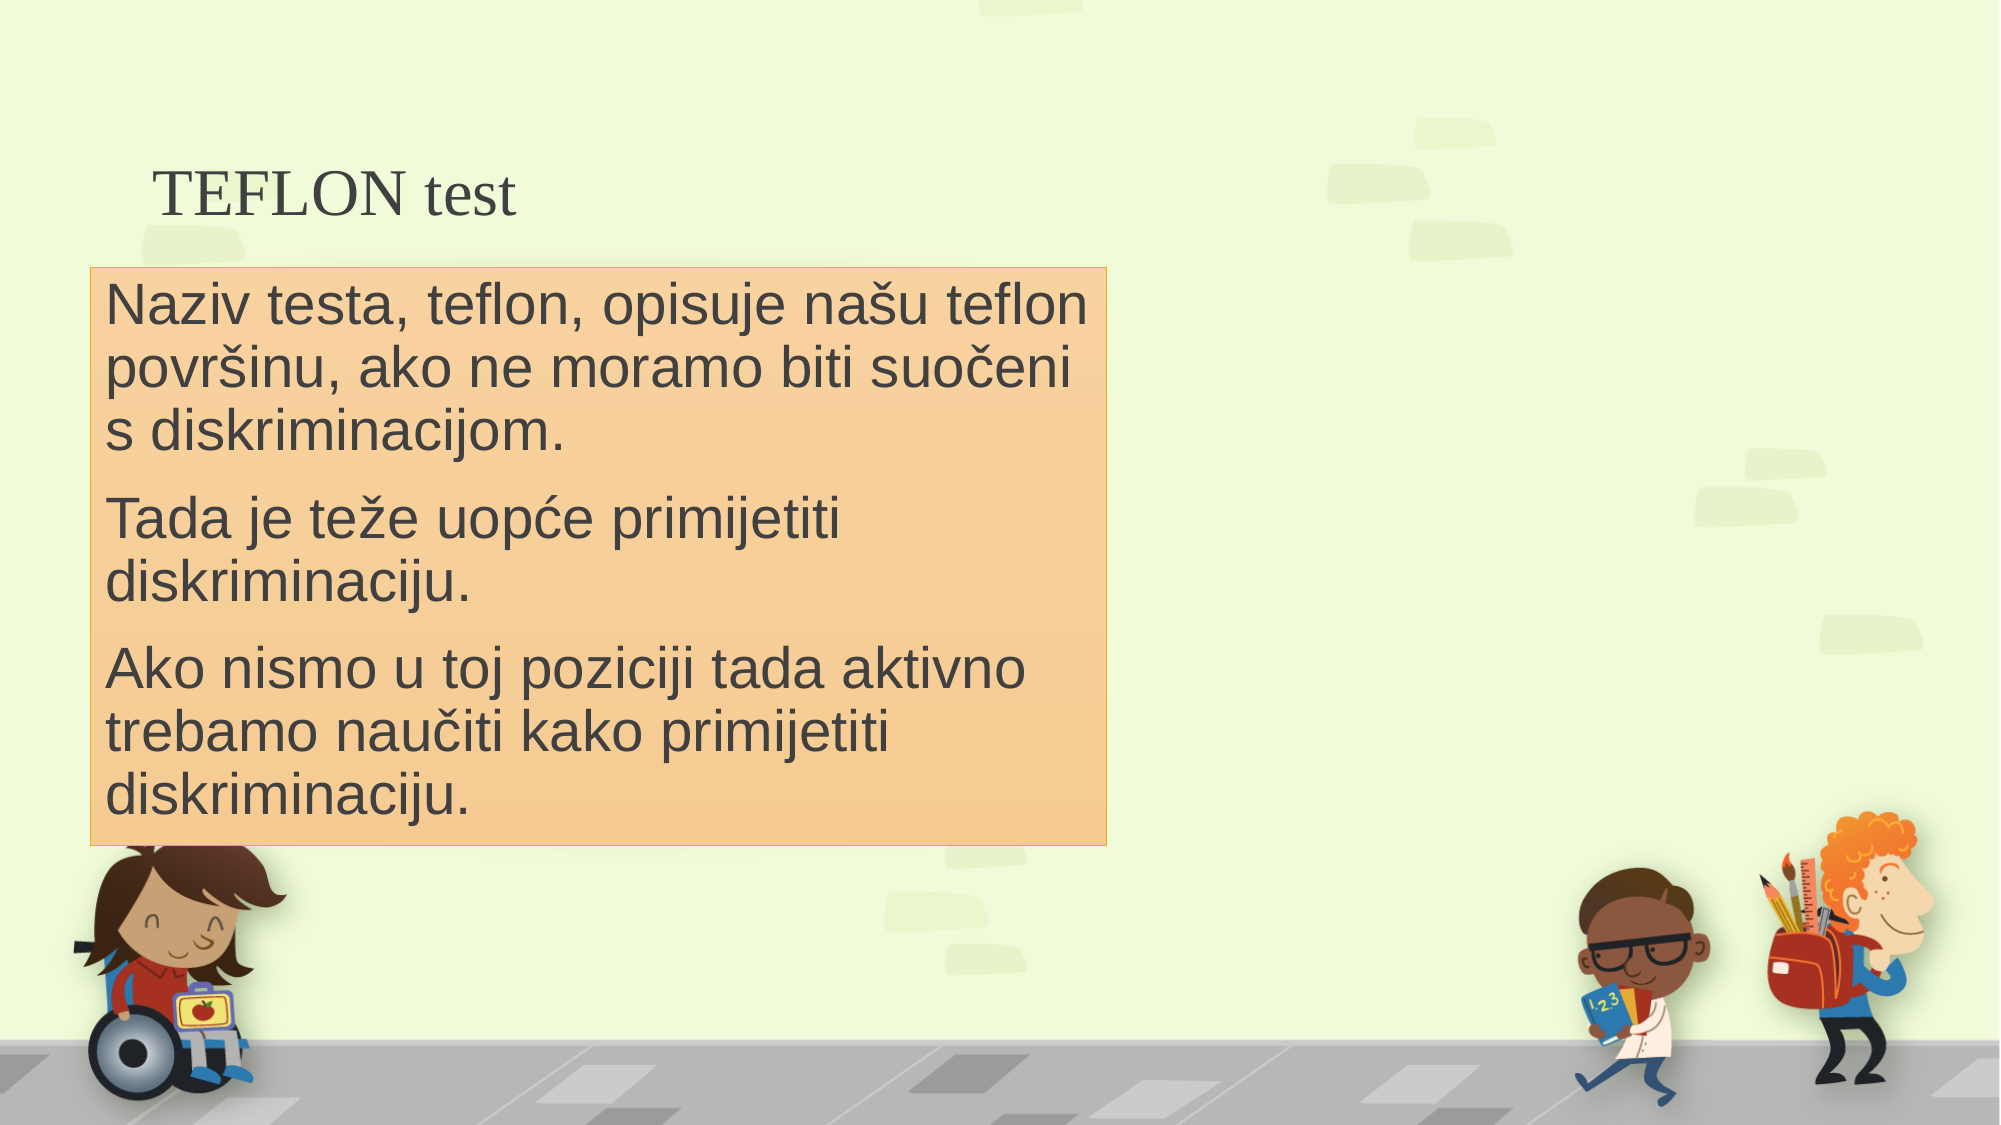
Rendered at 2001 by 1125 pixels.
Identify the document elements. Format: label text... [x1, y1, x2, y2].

picture [0, 0, 2000, 1125]
title TEFLON test [137, 59, 1750, 238]
list Naziv testa, teflon, opisuje našu teflon površinu, ako ne moramo biti suočeni s diskriminacijom. Tada je teže uopće primijetiti diskriminaciju. Ako nismo u toj poziciji tada aktivno trebamo naučiti kako primijetiti diskriminaciju. [90, 267, 1107, 846]
